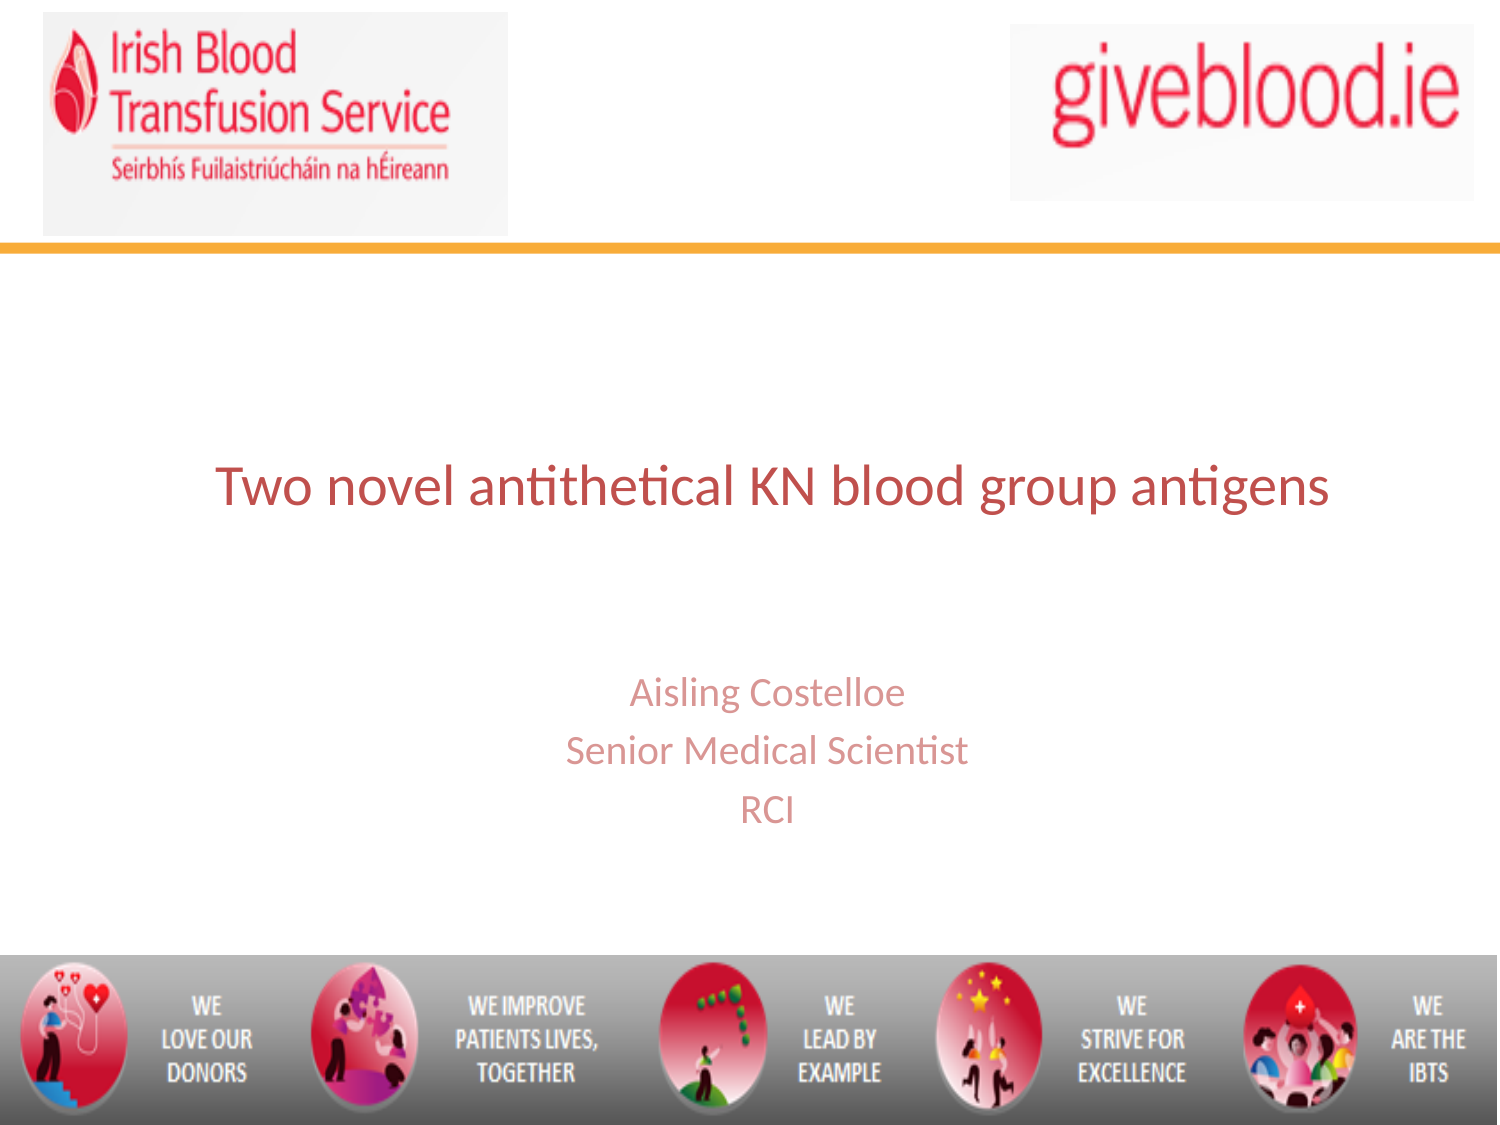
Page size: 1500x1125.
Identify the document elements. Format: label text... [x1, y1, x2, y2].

subtitle Aisling Costelloe Senior Medical Scientist RCI [407, 656, 1128, 850]
title Two novel antithetical KN blood group antigens [135, 361, 1411, 603]
picture [43, 12, 508, 237]
picture [1009, 24, 1474, 201]
text_box [0, 242, 1500, 254]
picture [0, 955, 1498, 1125]
